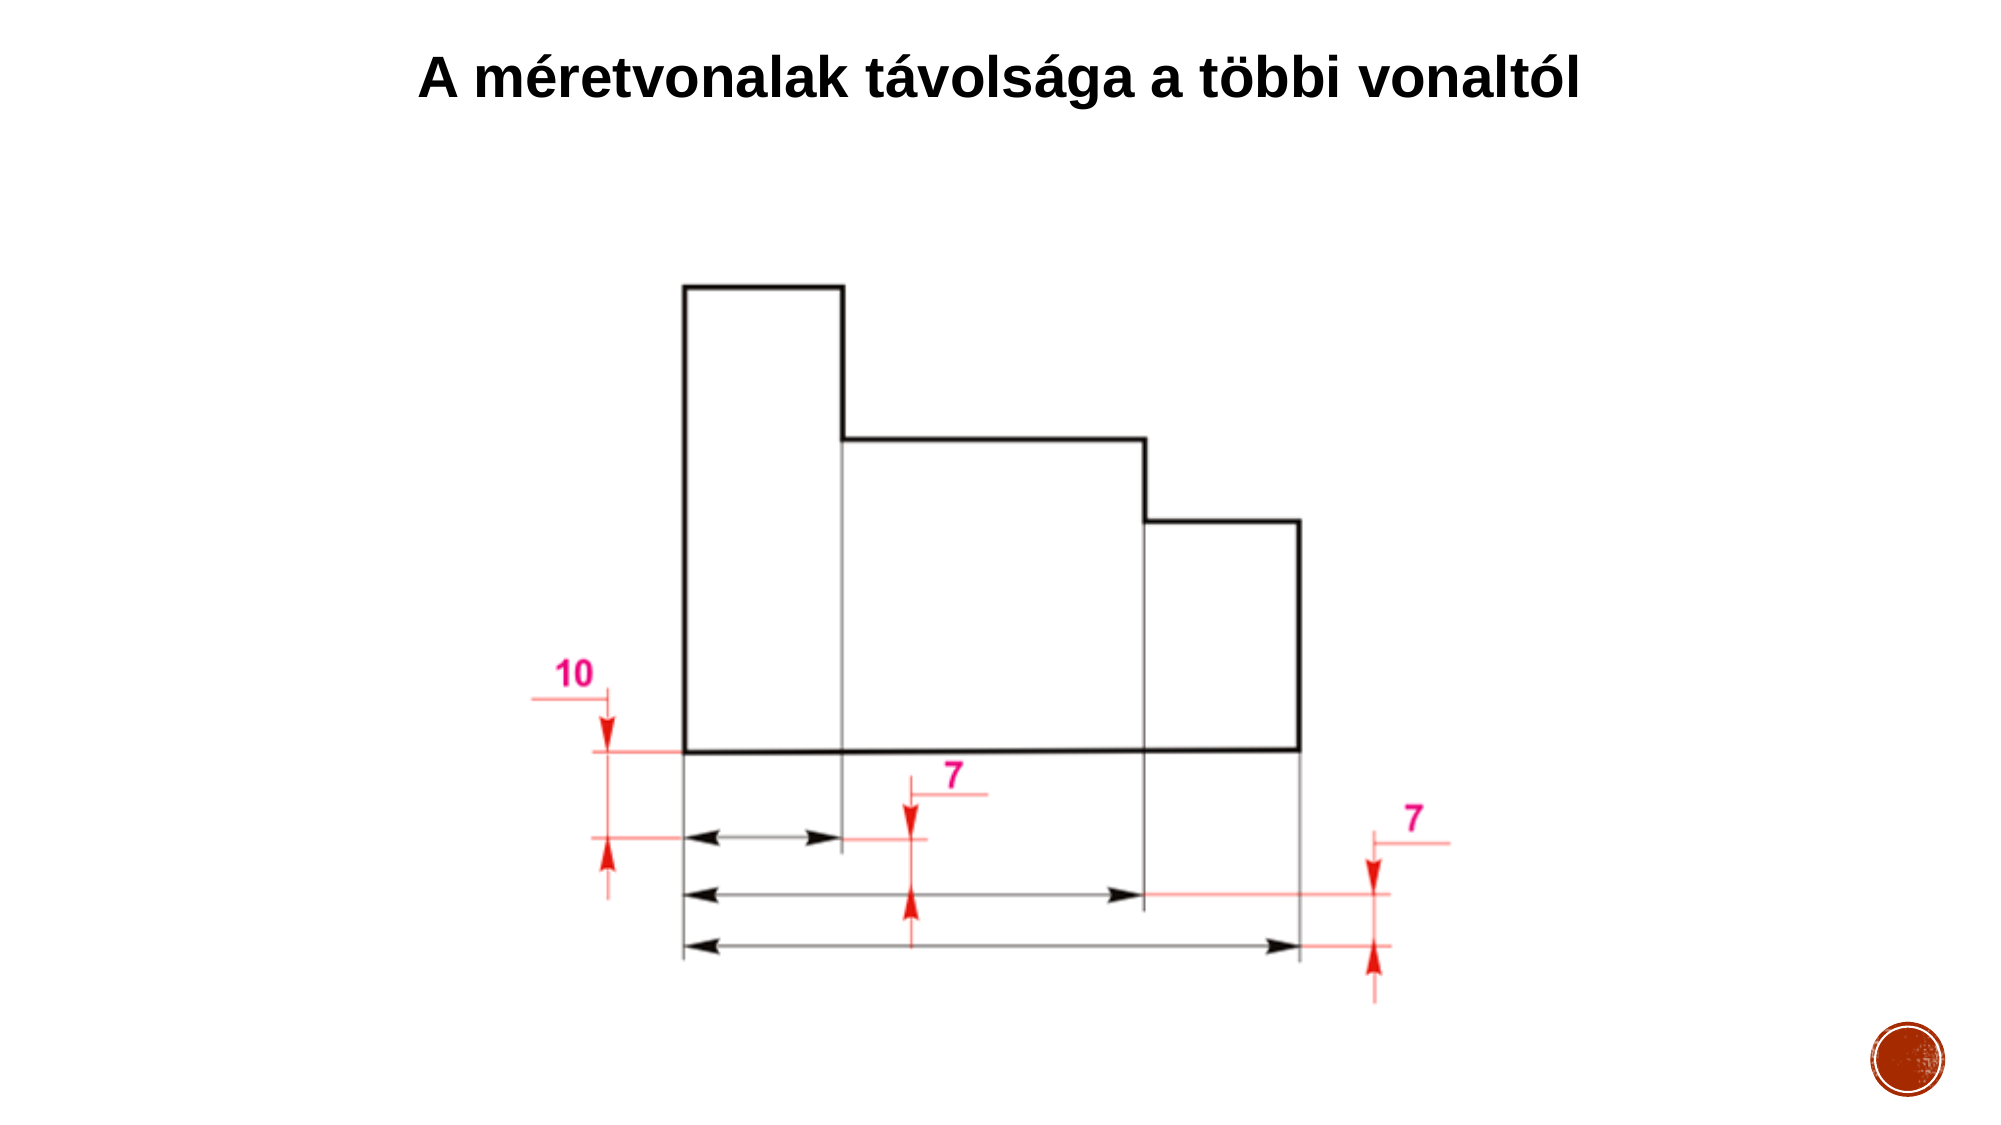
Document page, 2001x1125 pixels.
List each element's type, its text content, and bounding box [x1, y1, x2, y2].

text_box A méretvonalak távolsága a többi vonaltól [324, 0, 1675, 149]
picture [468, 207, 1532, 1025]
